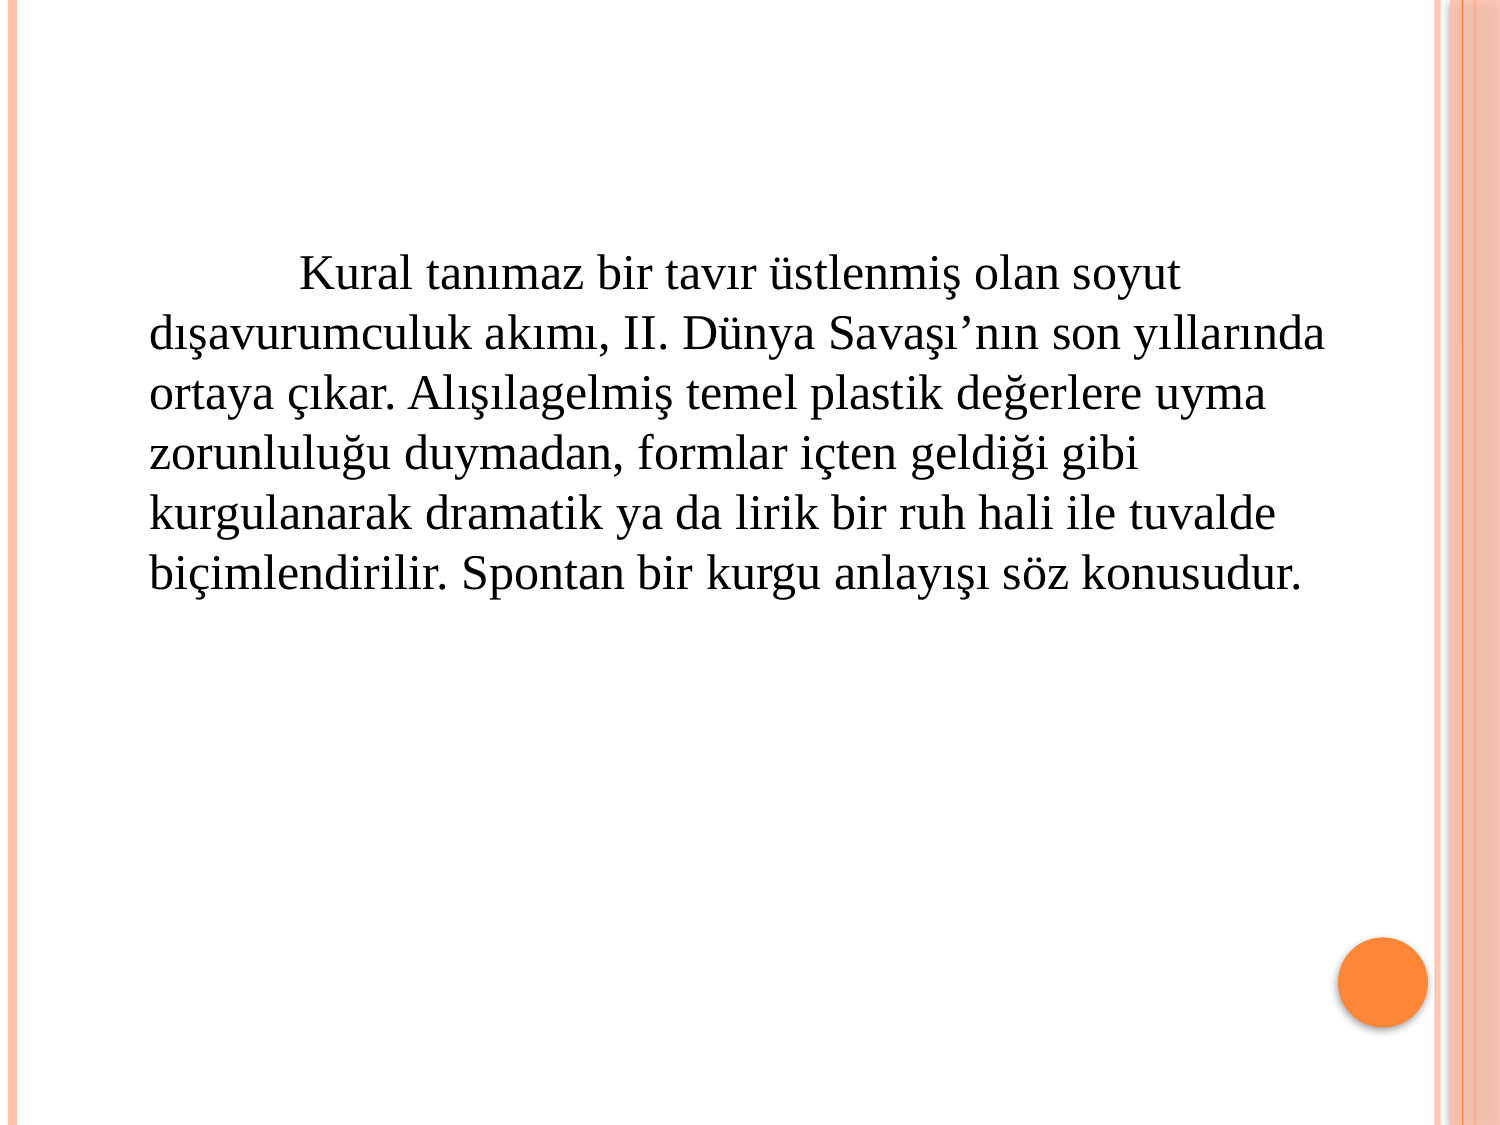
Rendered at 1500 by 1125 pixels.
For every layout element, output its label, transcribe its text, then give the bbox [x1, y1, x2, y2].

list Kural tanımaz bir tavır üstlenmiş olan soyut dışavurumculuk akımı, II. Dünya Savaşı’nın son yıllarında ortaya çıkar. Alışılagelmiş temel plastik değerlere uyma zorunluluğu duymadan, formlar içten geldiği gibi kurgulanarak dramatik ya da lirik bir ruh hali ile tuvalde biçimlendirilir. Spontan bir kurgu anlayışı söz konusudur. [75, 231, 1388, 988]
